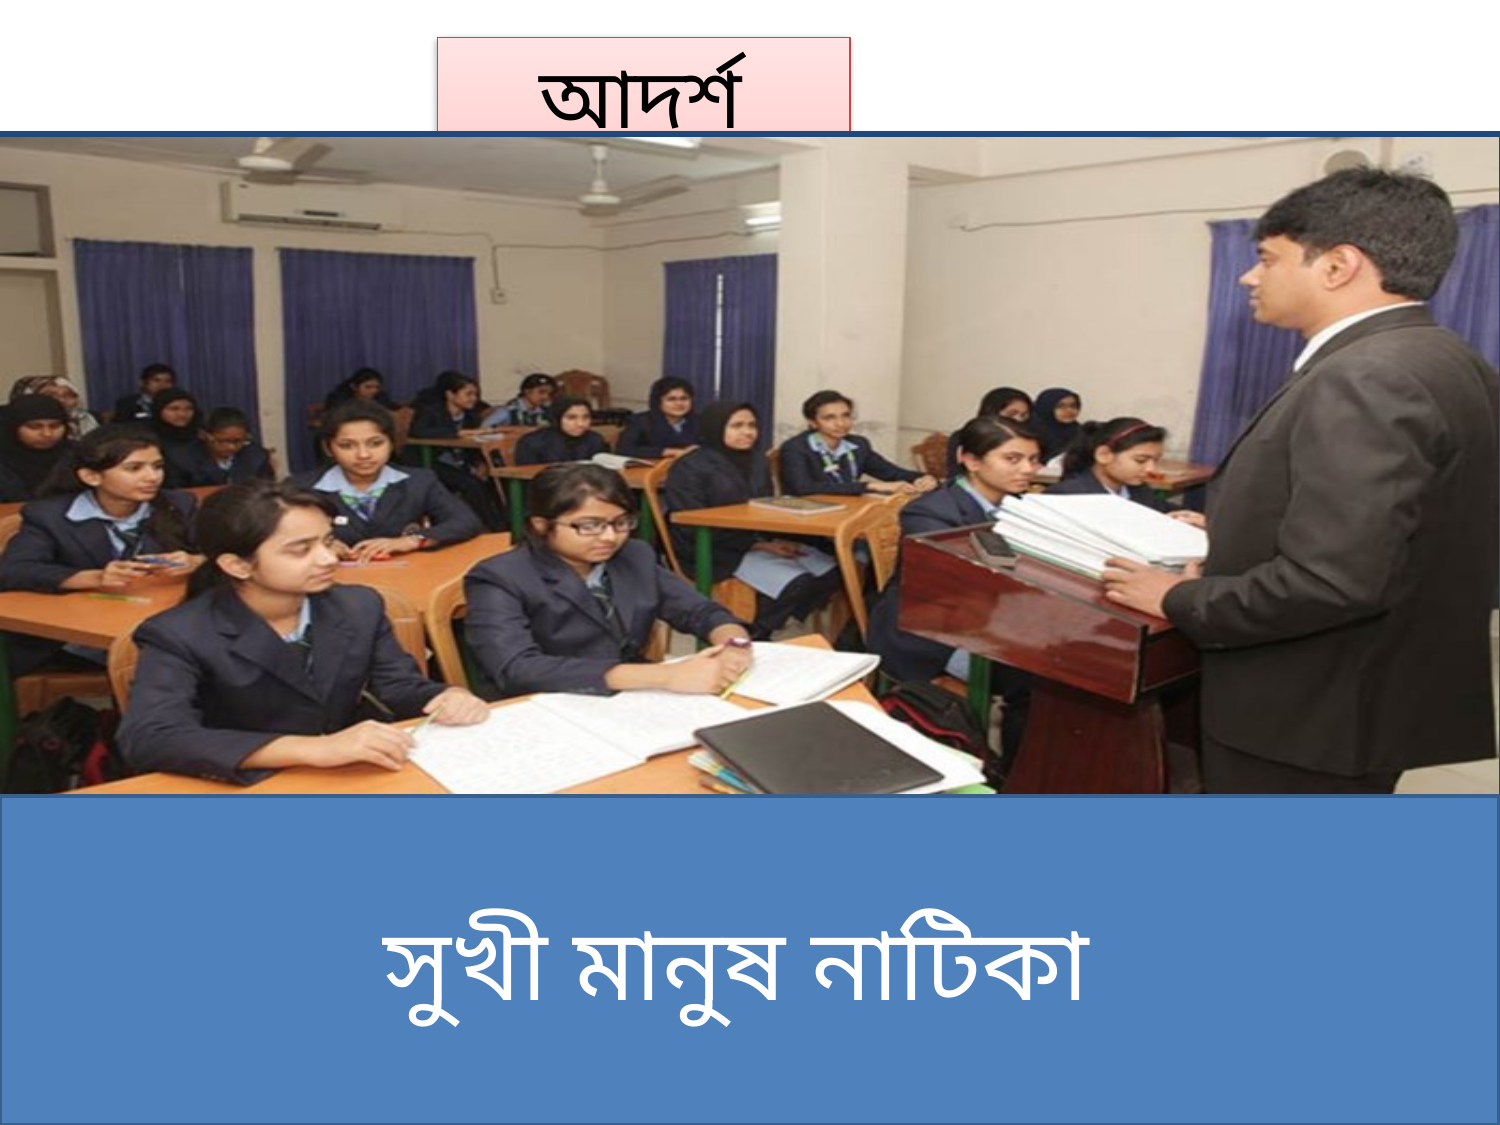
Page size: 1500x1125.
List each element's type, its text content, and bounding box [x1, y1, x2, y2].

picture [0, 137, 1500, 797]
text_box আদর্শ পাঠ [437, 37, 851, 131]
text_box সুখী মানুষ নাটিকা [0, 803, 1500, 1125]
